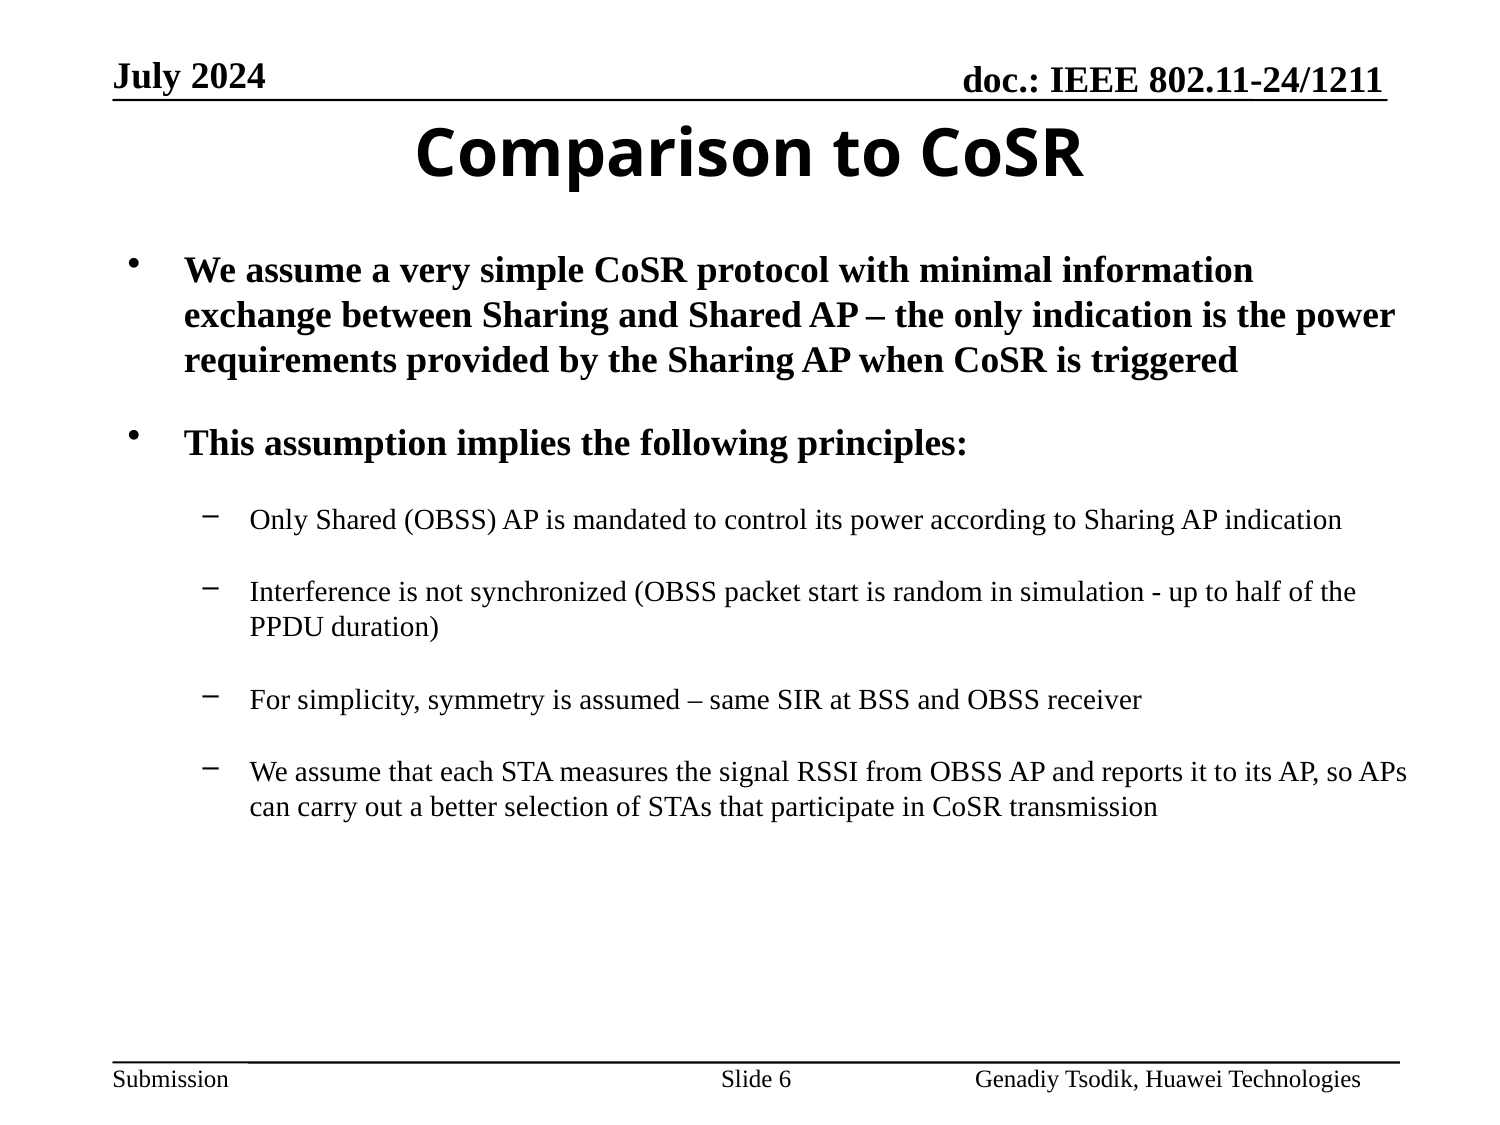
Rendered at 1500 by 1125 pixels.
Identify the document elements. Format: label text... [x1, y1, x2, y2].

slide_number Slide 6 [712, 1061, 800, 1093]
text_box We assume a very simple CoSR protocol with minimal information exchange between Sharing and Shared AP – the only indication is the power requirements provided by the Sharing AP when CoSR is triggered This assumption implies the following principles: Only Shared (OBSS) AP is mandated to control its power according to Sharing AP indication Interference is not synchronized (OBSS packet start is random in simulation - up to half of the PPDU duration) For simplicity, symmetry is assumed – same SIR at BSS and OBSS receiver We assume that each STA measures the signal RSSI from OBSS AP and reports it to its AP, so APs can carry out a better selection of STAs that participate in CoSR transmission [112, 237, 1425, 1013]
text_box Comparison to CoSR [112, 112, 1388, 187]
